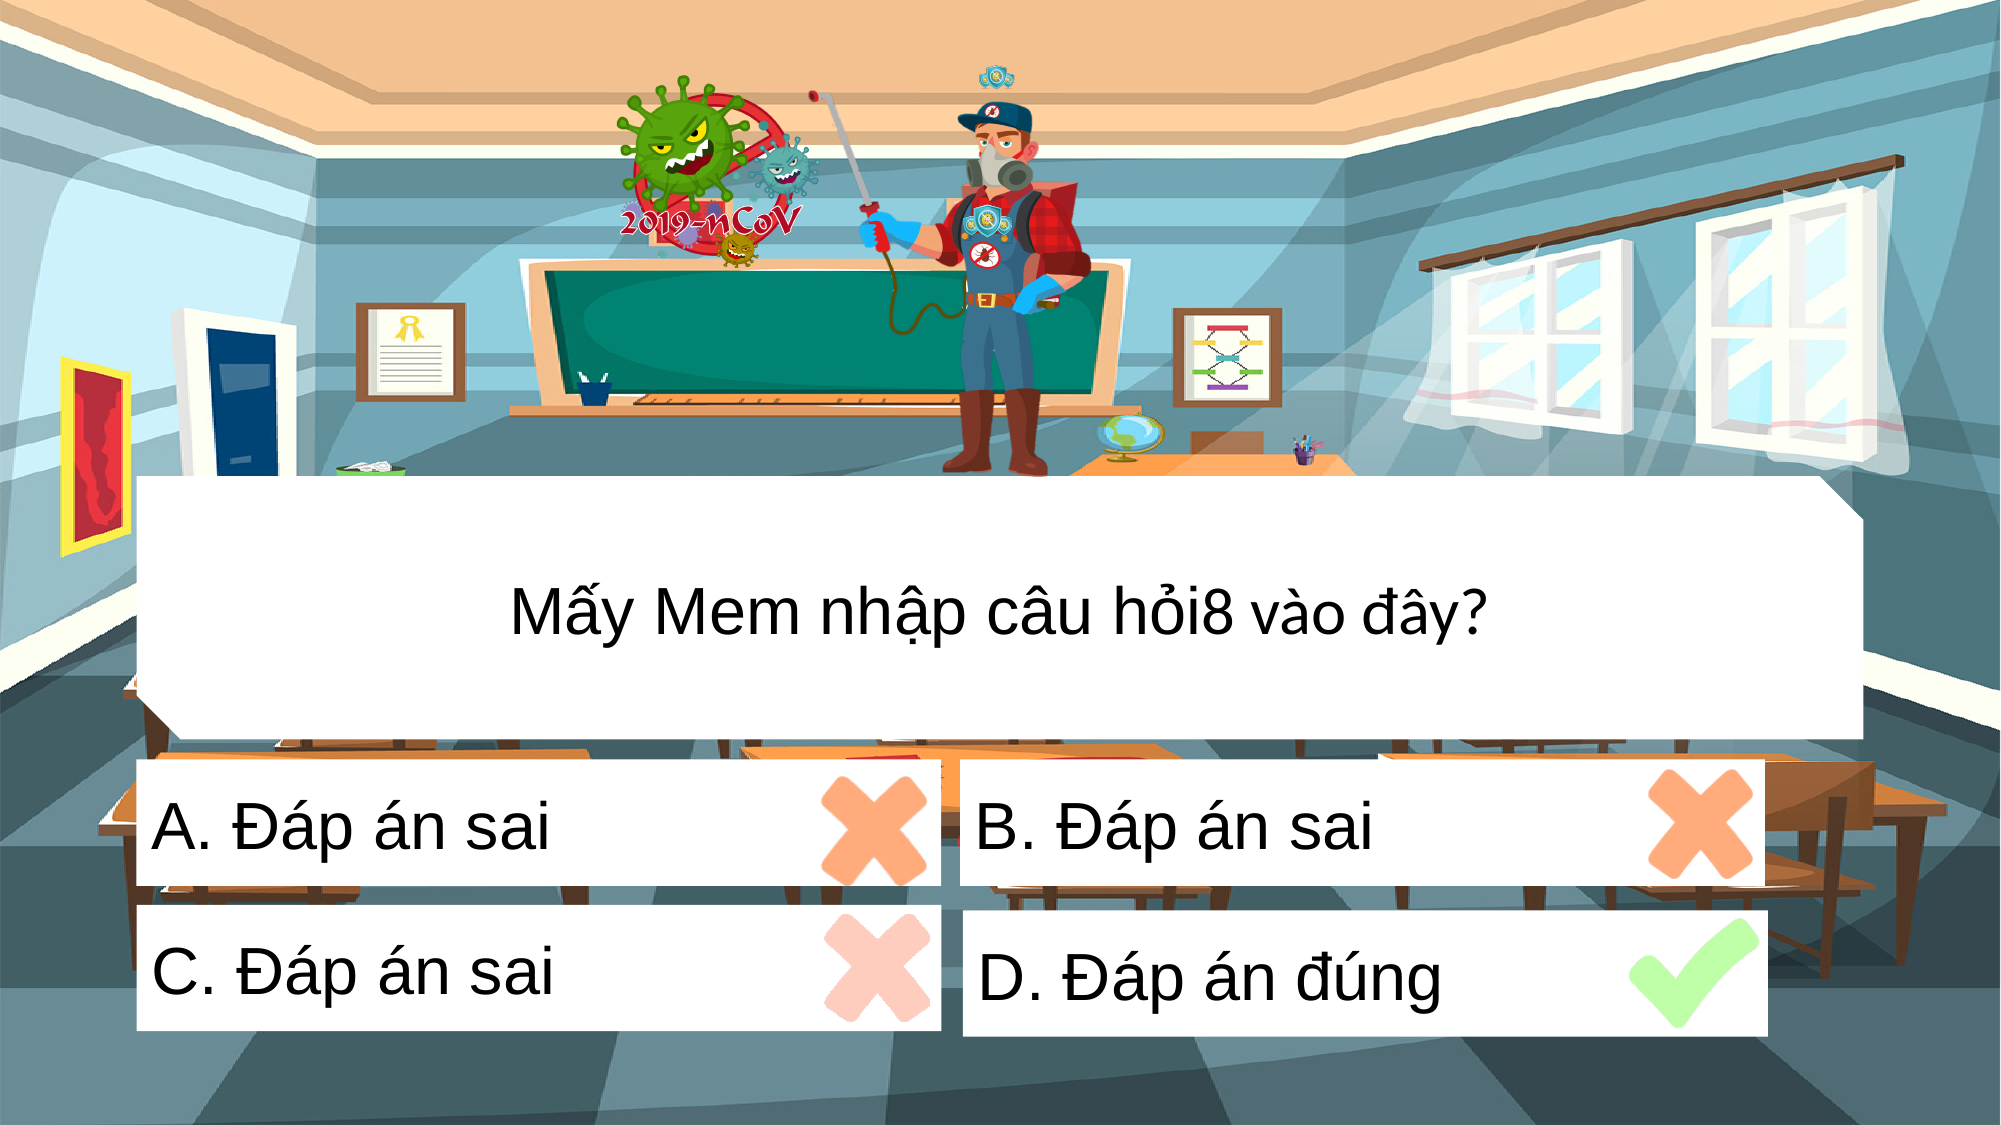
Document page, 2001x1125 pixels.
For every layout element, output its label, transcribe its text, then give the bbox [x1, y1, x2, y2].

text_box C. Đáp án sai [136, 904, 942, 1032]
text_box B. Đáp án sai [959, 758, 1766, 887]
text_box Mấy Mem nhập câu hỏi8 vào đây? [135, 475, 1865, 741]
picture [0, 0, 2001, 1125]
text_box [804, 65, 1117, 505]
text_box D. Đáp án đúng [962, 909, 1769, 1038]
text_box A. Đáp án sai [135, 758, 942, 887]
